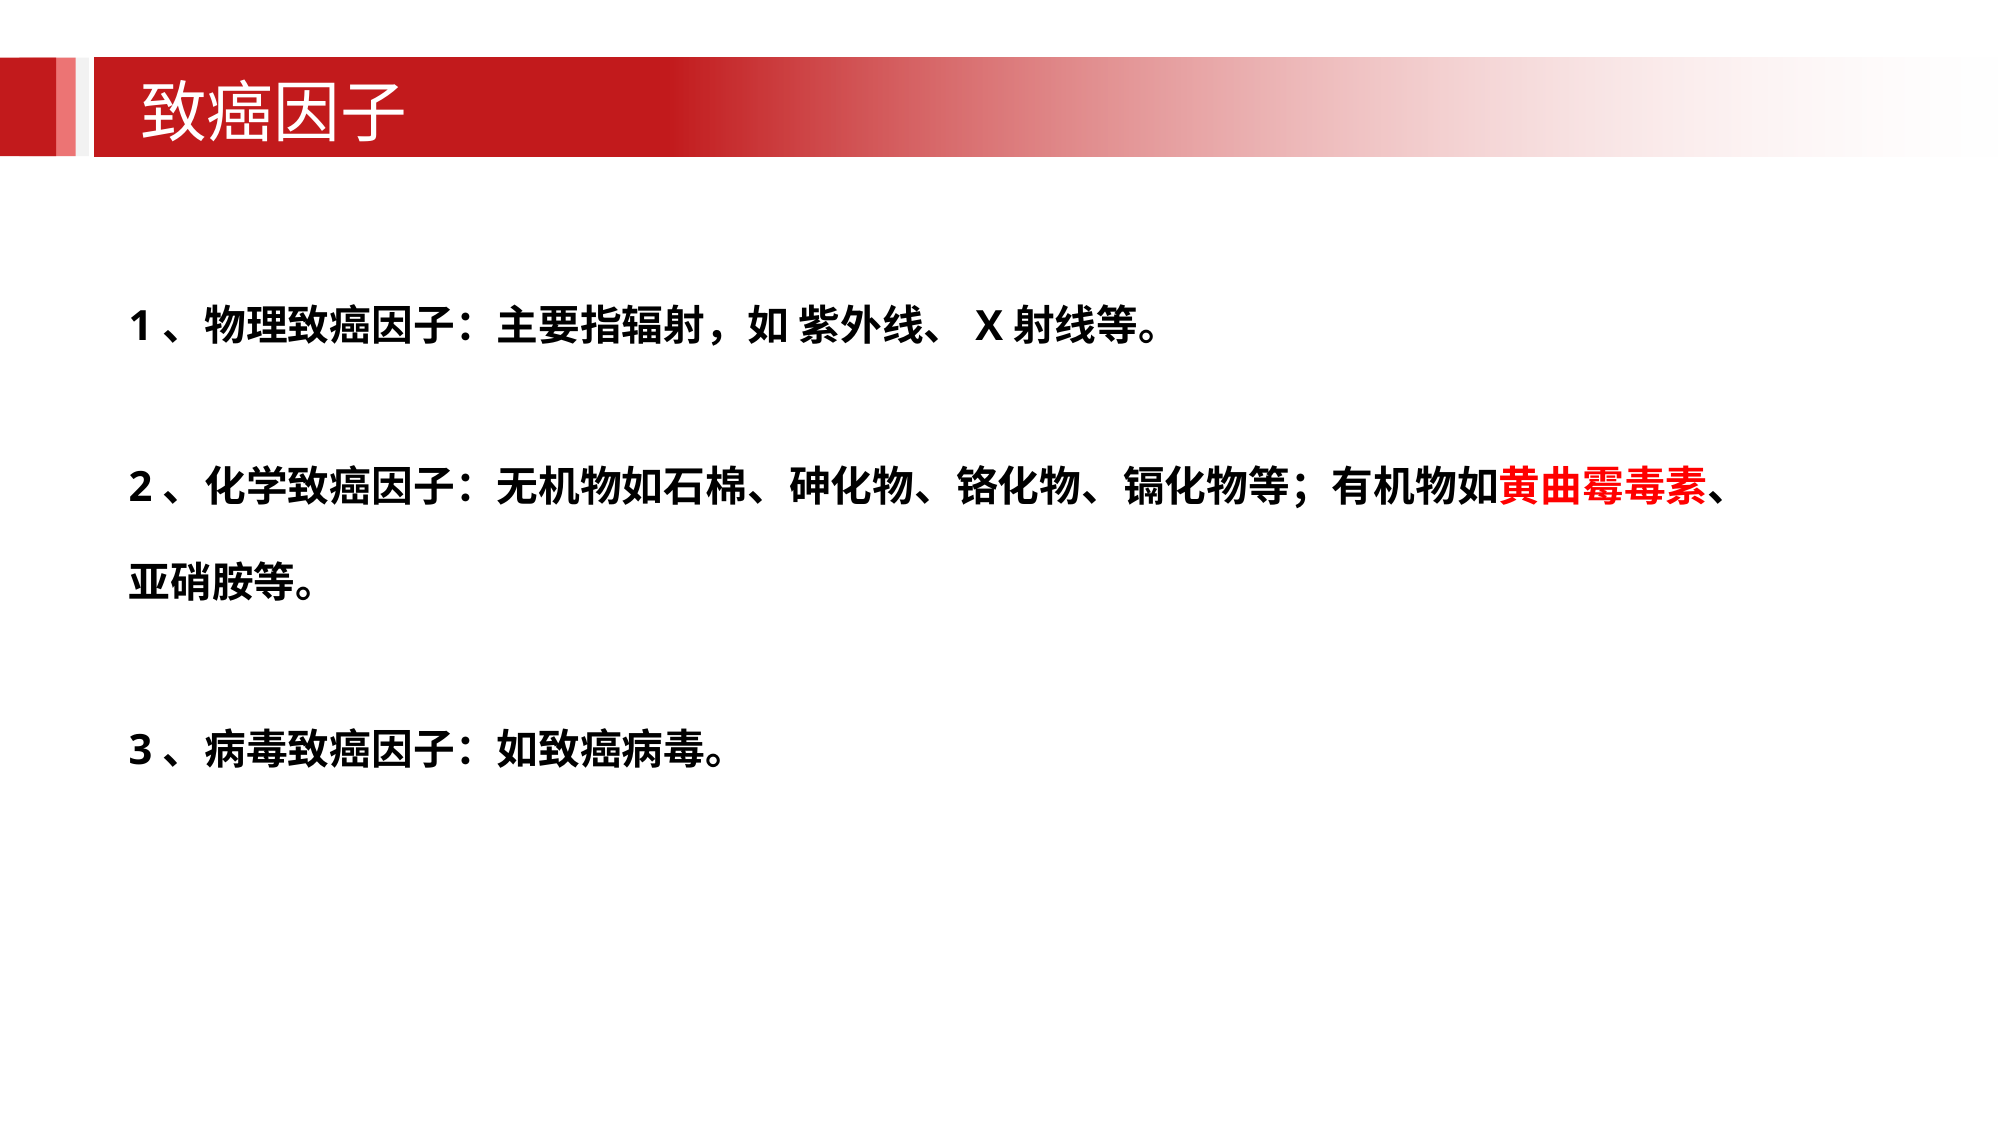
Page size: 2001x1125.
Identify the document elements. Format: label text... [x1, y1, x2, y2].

text_box 1、物理致癌因子：主要指辐射，如 紫外线、X射线等。 [114, 266, 1864, 357]
text_box 3、病毒致癌因子：如致癌病毒。 [113, 690, 808, 780]
text_box 2、化学致癌因子：无机物如石棉、砷化物、铬化物、镉化物等；有机物如黄曲霉毒素、 亚硝胺等。 [113, 427, 1813, 614]
text_box 致癌因子 [130, 60, 418, 160]
